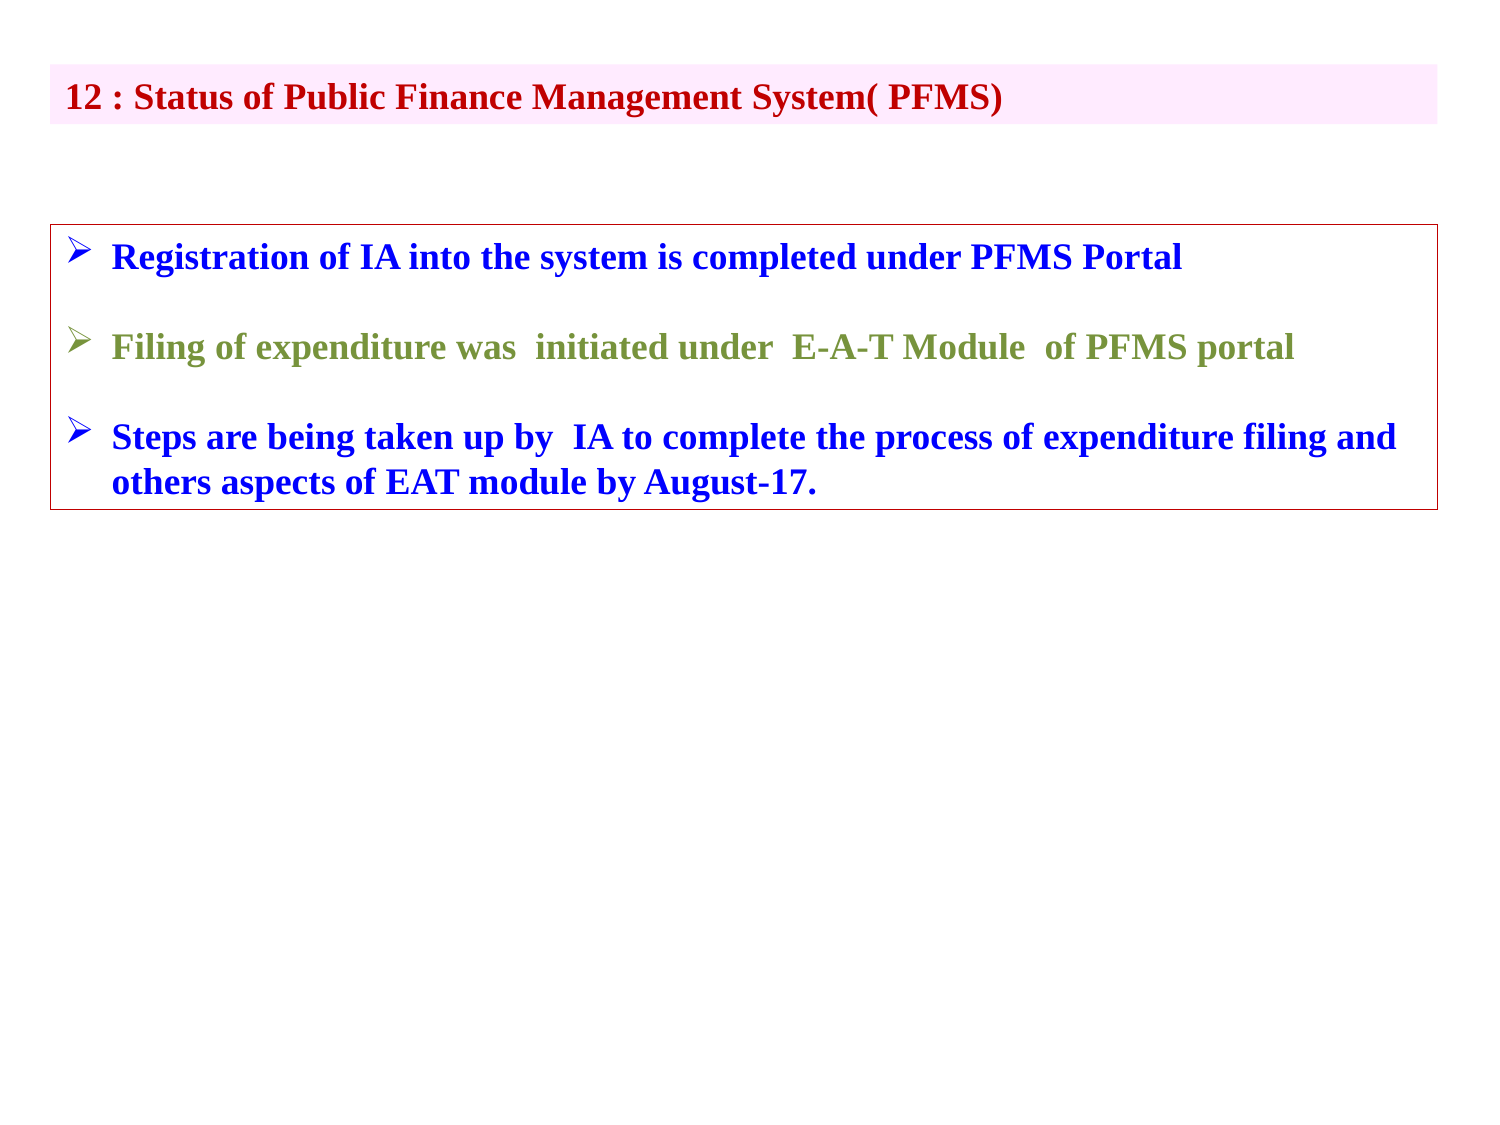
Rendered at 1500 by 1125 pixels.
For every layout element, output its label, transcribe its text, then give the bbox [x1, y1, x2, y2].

text_box 12 : Status of Public Finance Management System( PFMS) [50, 64, 1438, 125]
text_box Registration of IA into the system is completed under PFMS Portal Filing of expenditure was initiated under E-A-T Module of PFMS portal Steps are being taken up by IA to complete the process of expenditure filing and others aspects of EAT module by August-17. [50, 224, 1438, 510]
